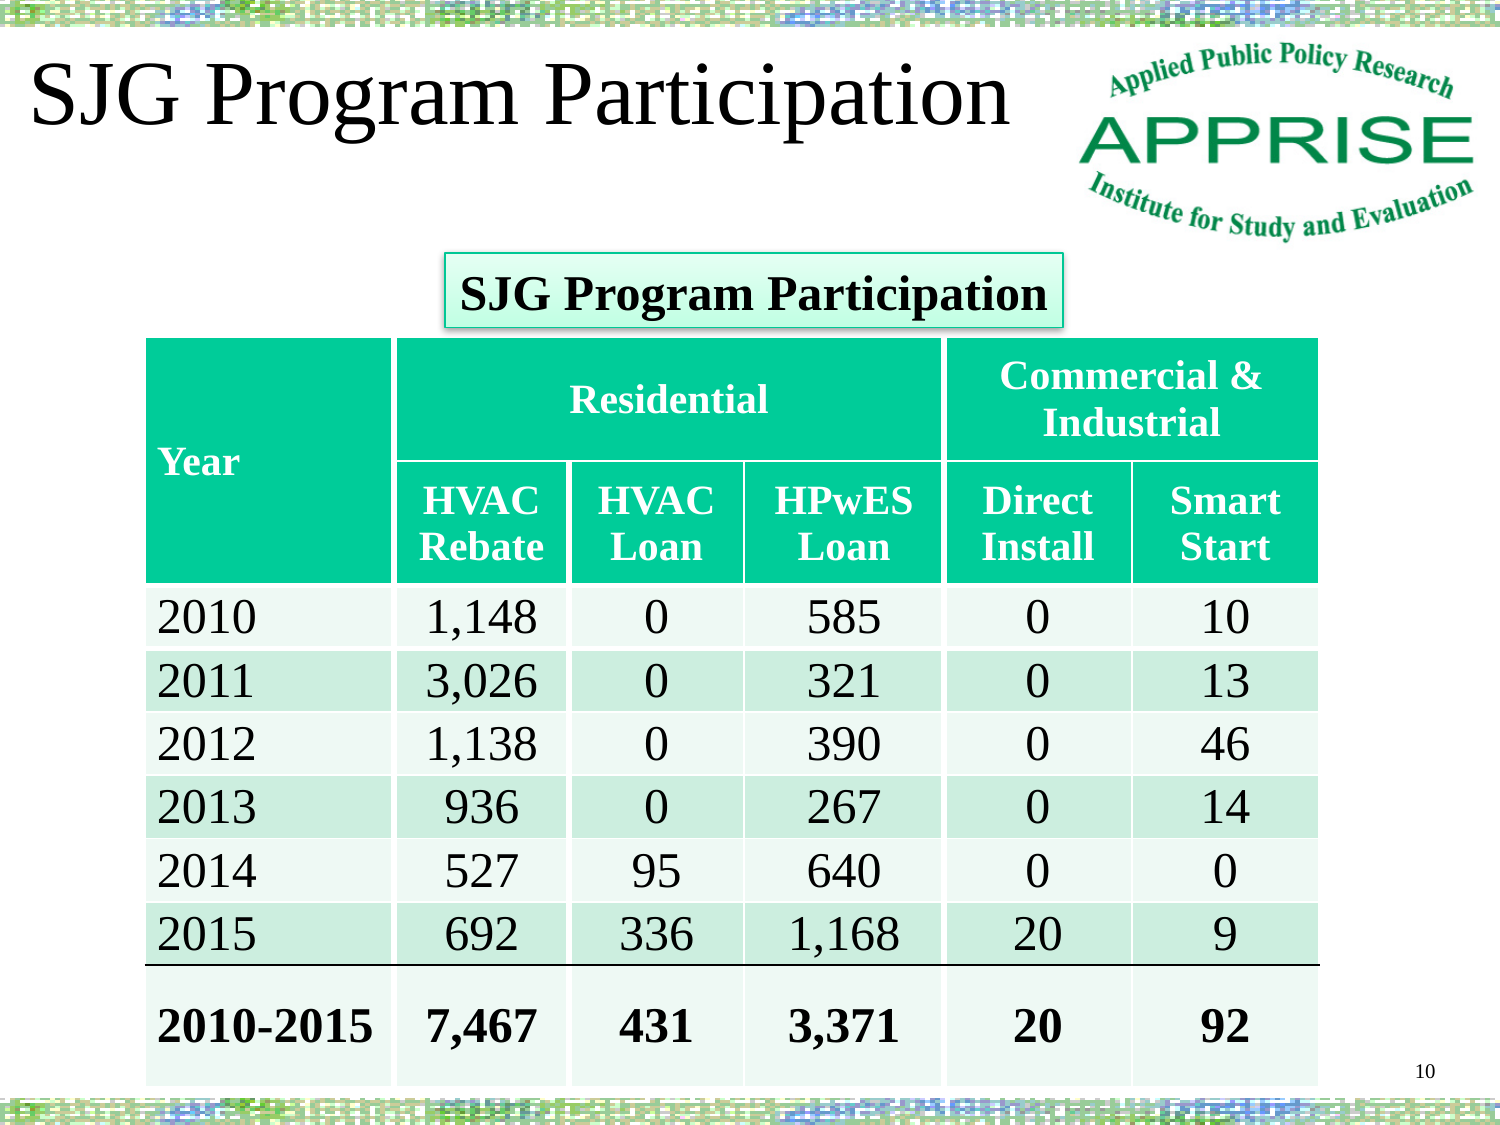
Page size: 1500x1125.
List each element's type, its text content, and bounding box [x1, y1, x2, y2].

table_header Year [146, 338, 391, 583]
text_box 10 [1399, 1050, 1463, 1090]
picture [0, 1098, 1500, 1125]
table_cell 0 [947, 839, 1131, 901]
table_cell HVAC Loan [572, 462, 743, 583]
table_cell 3,371 [745, 966, 941, 1086]
table_cell 390 [745, 713, 941, 774]
table_cell 0 [947, 651, 1131, 711]
table_cell 2011 [146, 651, 391, 711]
table_cell 2010-2015 [146, 966, 391, 1086]
table_cell 692 [397, 903, 566, 964]
table_cell 1,138 [397, 713, 566, 774]
table_cell 1,148 [397, 588, 566, 646]
table_cell 336 [572, 903, 743, 964]
table_cell 2015 [146, 903, 391, 964]
table_cell 9 [1133, 903, 1318, 964]
table_cell HPwES Loan [745, 462, 941, 583]
table_cell 20 [947, 966, 1131, 1086]
table_cell 20 [947, 903, 1131, 964]
table_cell 2010 [146, 588, 391, 646]
table_cell 0 [572, 776, 743, 838]
table_cell 0 [572, 713, 743, 774]
table_cell 527 [397, 839, 566, 901]
table_cell 95 [572, 839, 743, 901]
picture [0, 0, 1500, 268]
table_cell 14 [1133, 776, 1318, 838]
table_cell 640 [745, 839, 941, 901]
table_cell 2014 [146, 839, 391, 901]
table_cell 321 [745, 651, 941, 711]
table_cell HVAC Rebate [397, 462, 566, 583]
table_cell 7,467 [397, 966, 566, 1086]
table_cell 585 [745, 588, 941, 646]
table_header Commercial & Industrial [947, 338, 1318, 460]
table_cell 0 [1133, 839, 1318, 901]
text_box SJG Program Participation [444, 252, 1064, 328]
table_cell 13 [1133, 651, 1318, 711]
table_cell 3,026 [397, 651, 566, 711]
table_cell Smart Start [1133, 462, 1318, 583]
table_cell 0 [572, 651, 743, 711]
table_cell 0 [572, 588, 743, 646]
title SJG Program Participation [14, 36, 1046, 182]
table_cell 431 [572, 966, 743, 1086]
table_cell 0 [947, 713, 1131, 774]
table_cell 1,168 [745, 903, 941, 964]
table_cell 92 [1133, 966, 1318, 1086]
table_header Residential [397, 338, 941, 460]
table_cell 2013 [146, 776, 391, 838]
table_cell 267 [745, 776, 941, 838]
table_cell Direct Install [947, 462, 1131, 583]
table_cell 10 [1133, 588, 1318, 646]
table_cell 2012 [146, 713, 391, 774]
table_cell 46 [1133, 713, 1318, 774]
table_cell 0 [947, 776, 1131, 838]
table_cell 936 [397, 776, 566, 838]
table_cell 0 [947, 588, 1131, 646]
